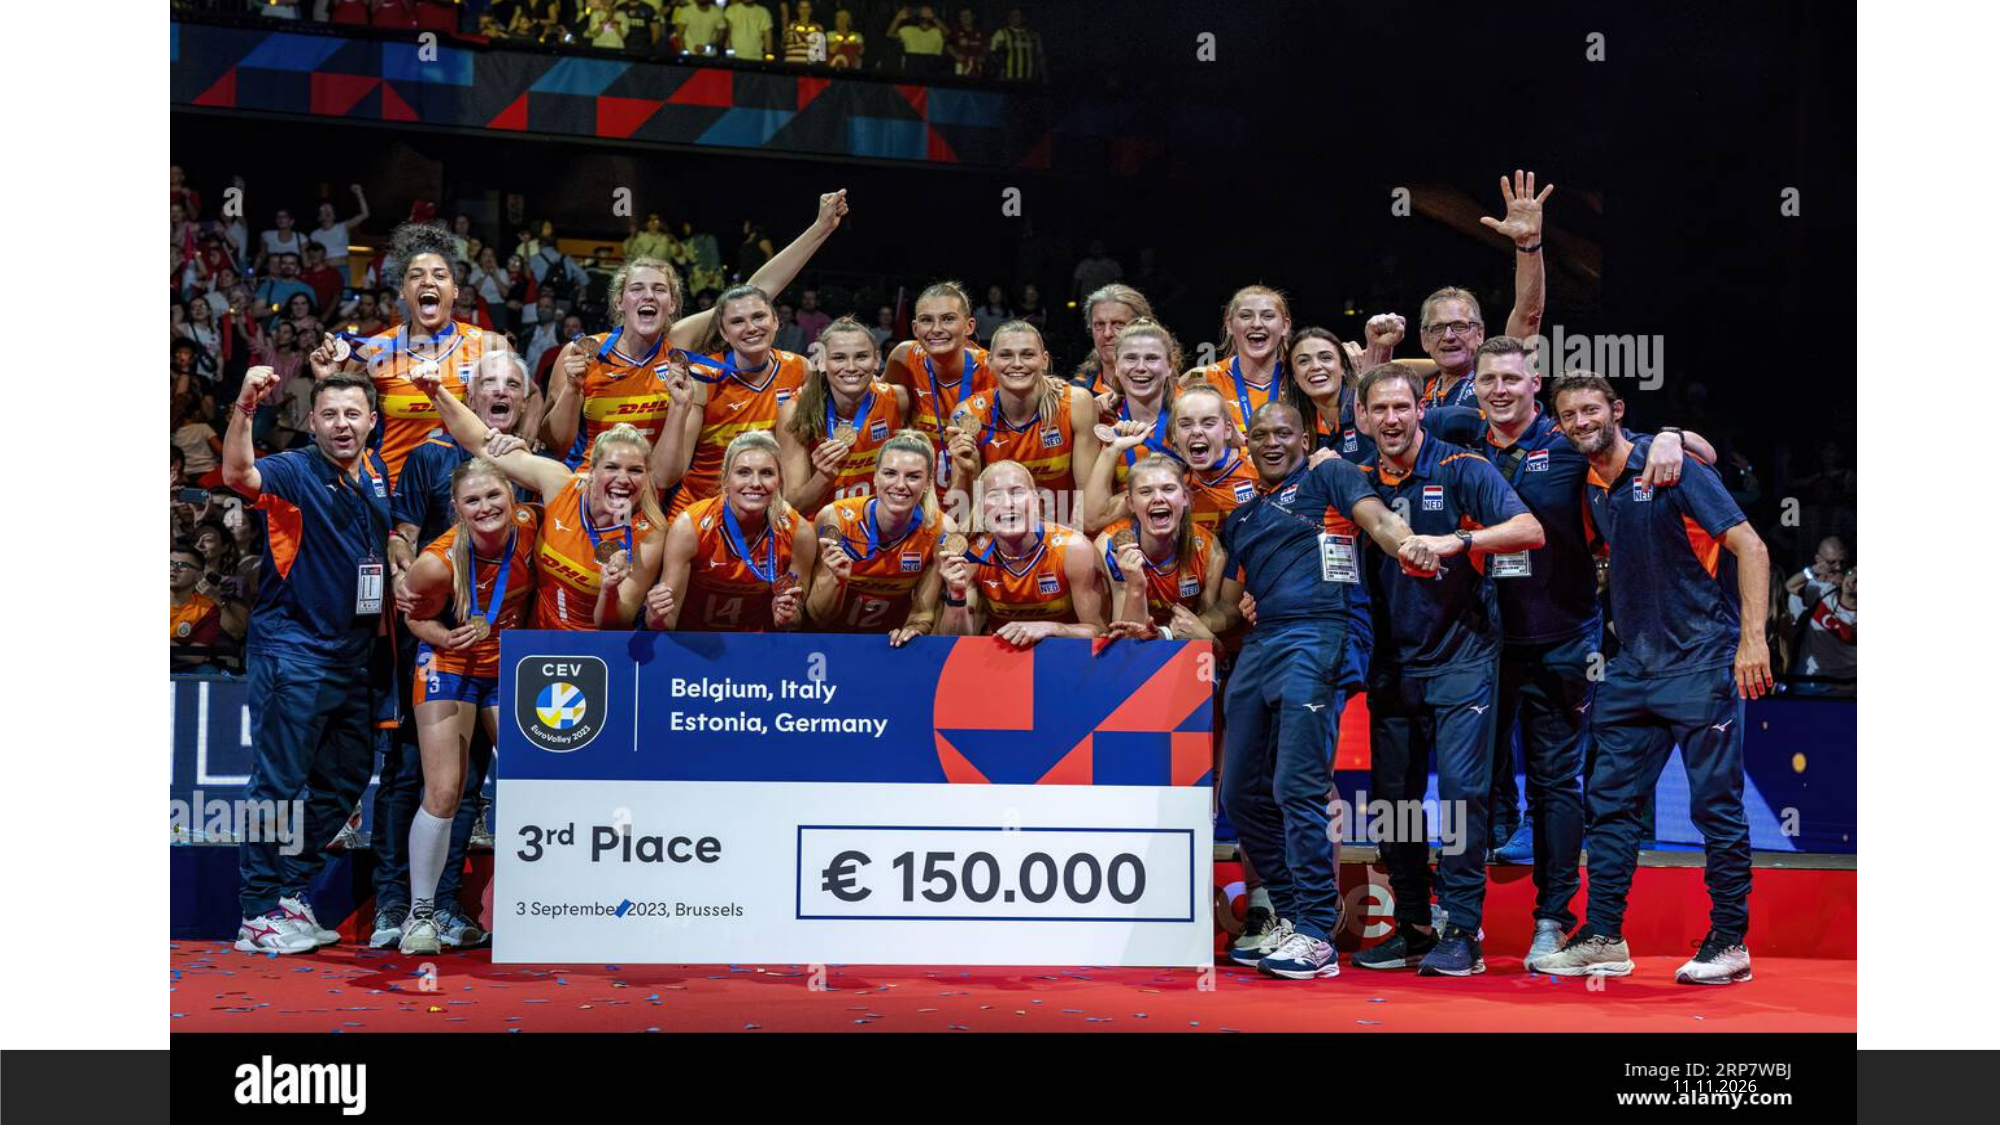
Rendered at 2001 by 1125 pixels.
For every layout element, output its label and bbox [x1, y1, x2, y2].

list [169, 0, 1858, 1125]
